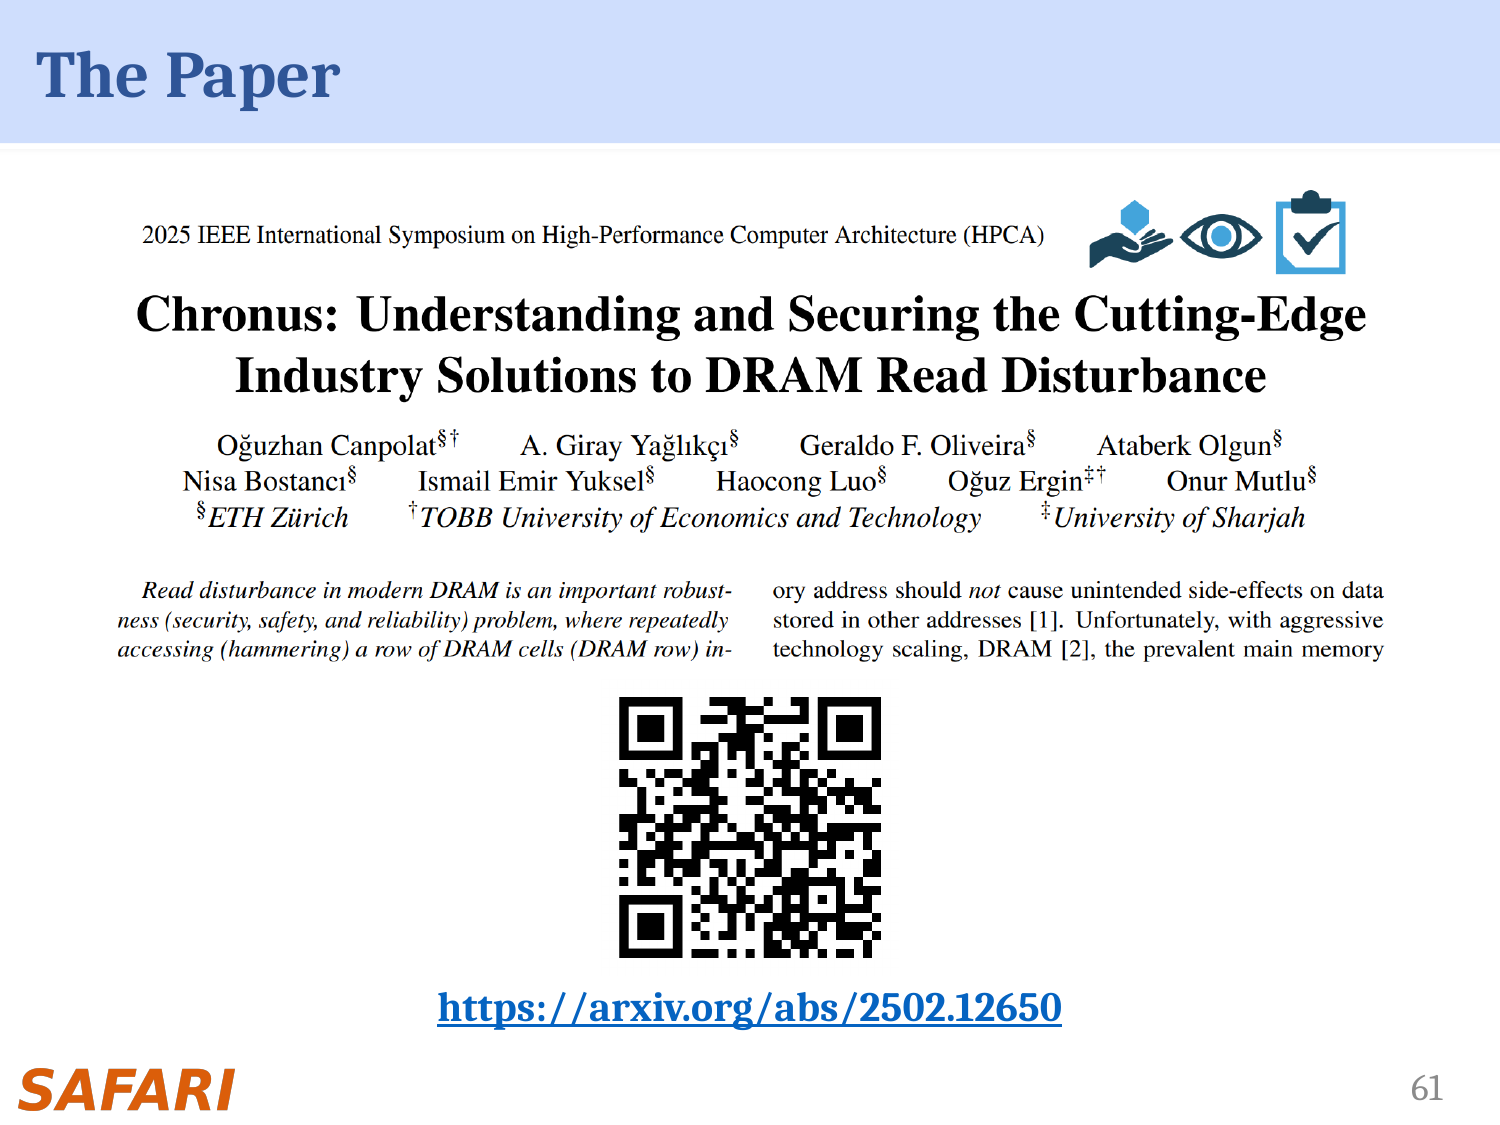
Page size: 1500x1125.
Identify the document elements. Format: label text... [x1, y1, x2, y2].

slide_number 61 [1377, 1069, 1458, 1103]
text_box https://arxiv.org/abs/2502.12650 [422, 971, 1078, 1037]
title The Paper [21, 0, 1481, 149]
picture [18, 1068, 235, 1111]
picture [601, 679, 899, 976]
picture [0, 149, 1500, 662]
